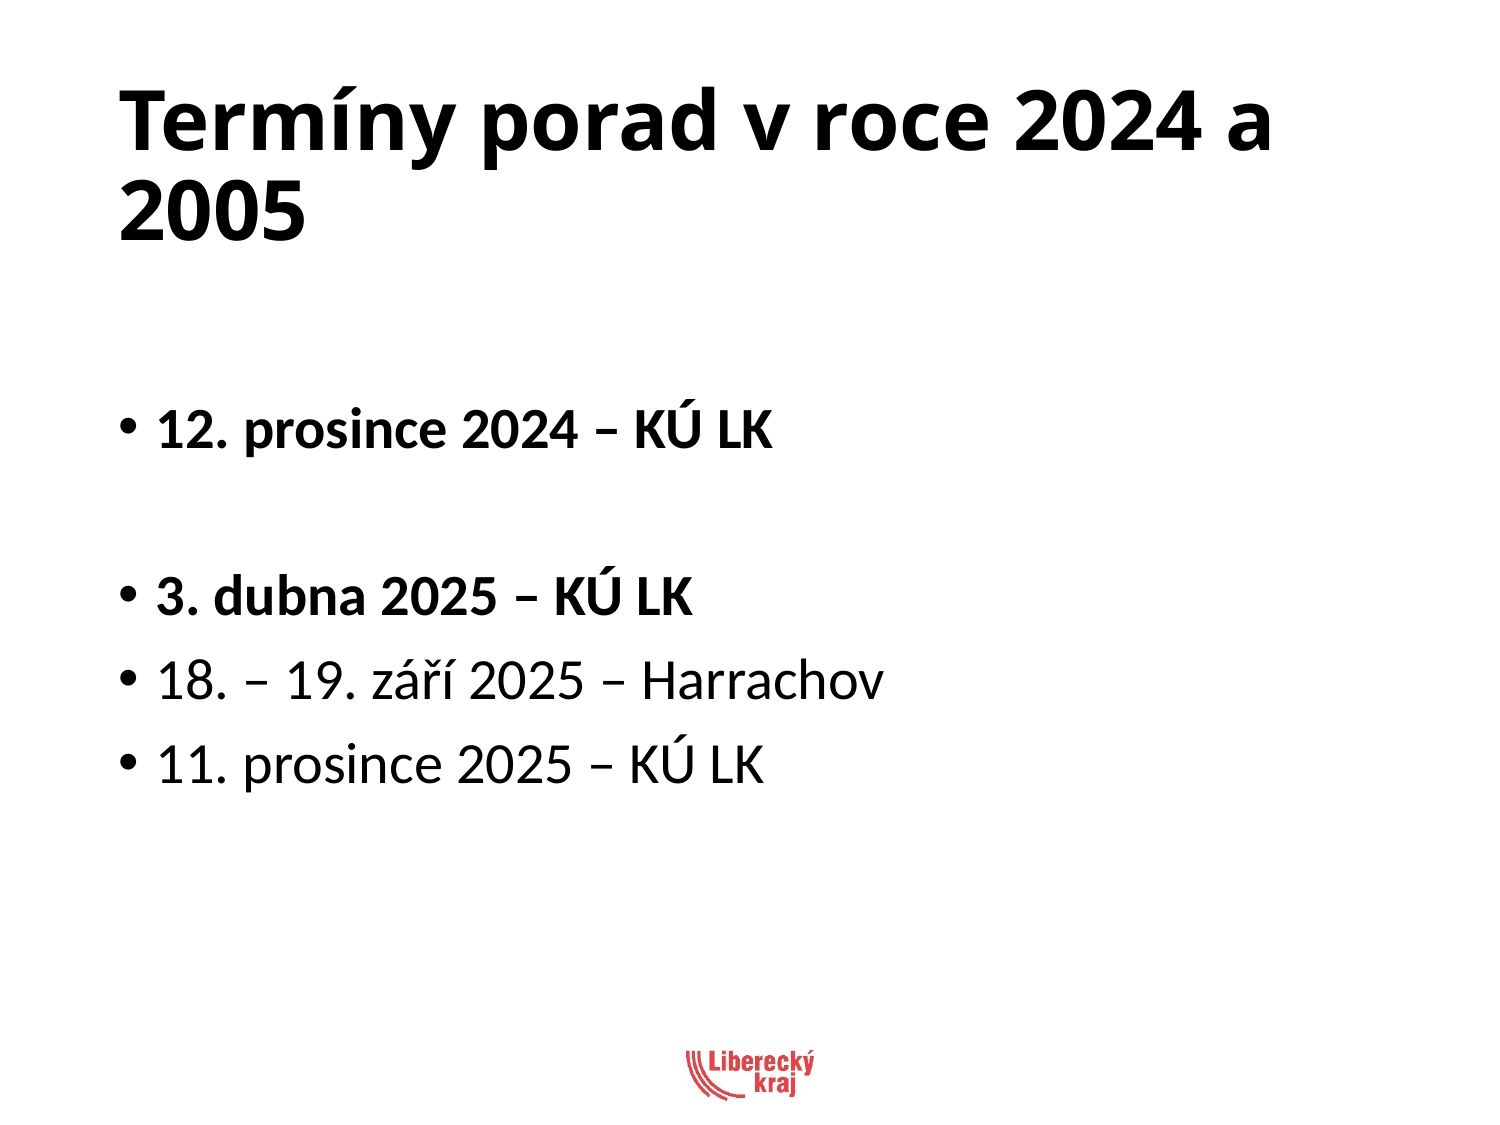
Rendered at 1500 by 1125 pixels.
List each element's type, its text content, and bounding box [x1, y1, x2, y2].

list 12. prosince 2024 – KÚ LK 3. dubna 2025 – KÚ LK 18. – 19. září 2025 – Harrachov 11. prosince 2025 – KÚ LK [103, 299, 1397, 1014]
title Termíny porad v roce 2024 a 2005 [103, 59, 1397, 278]
picture [686, 1050, 814, 1103]
